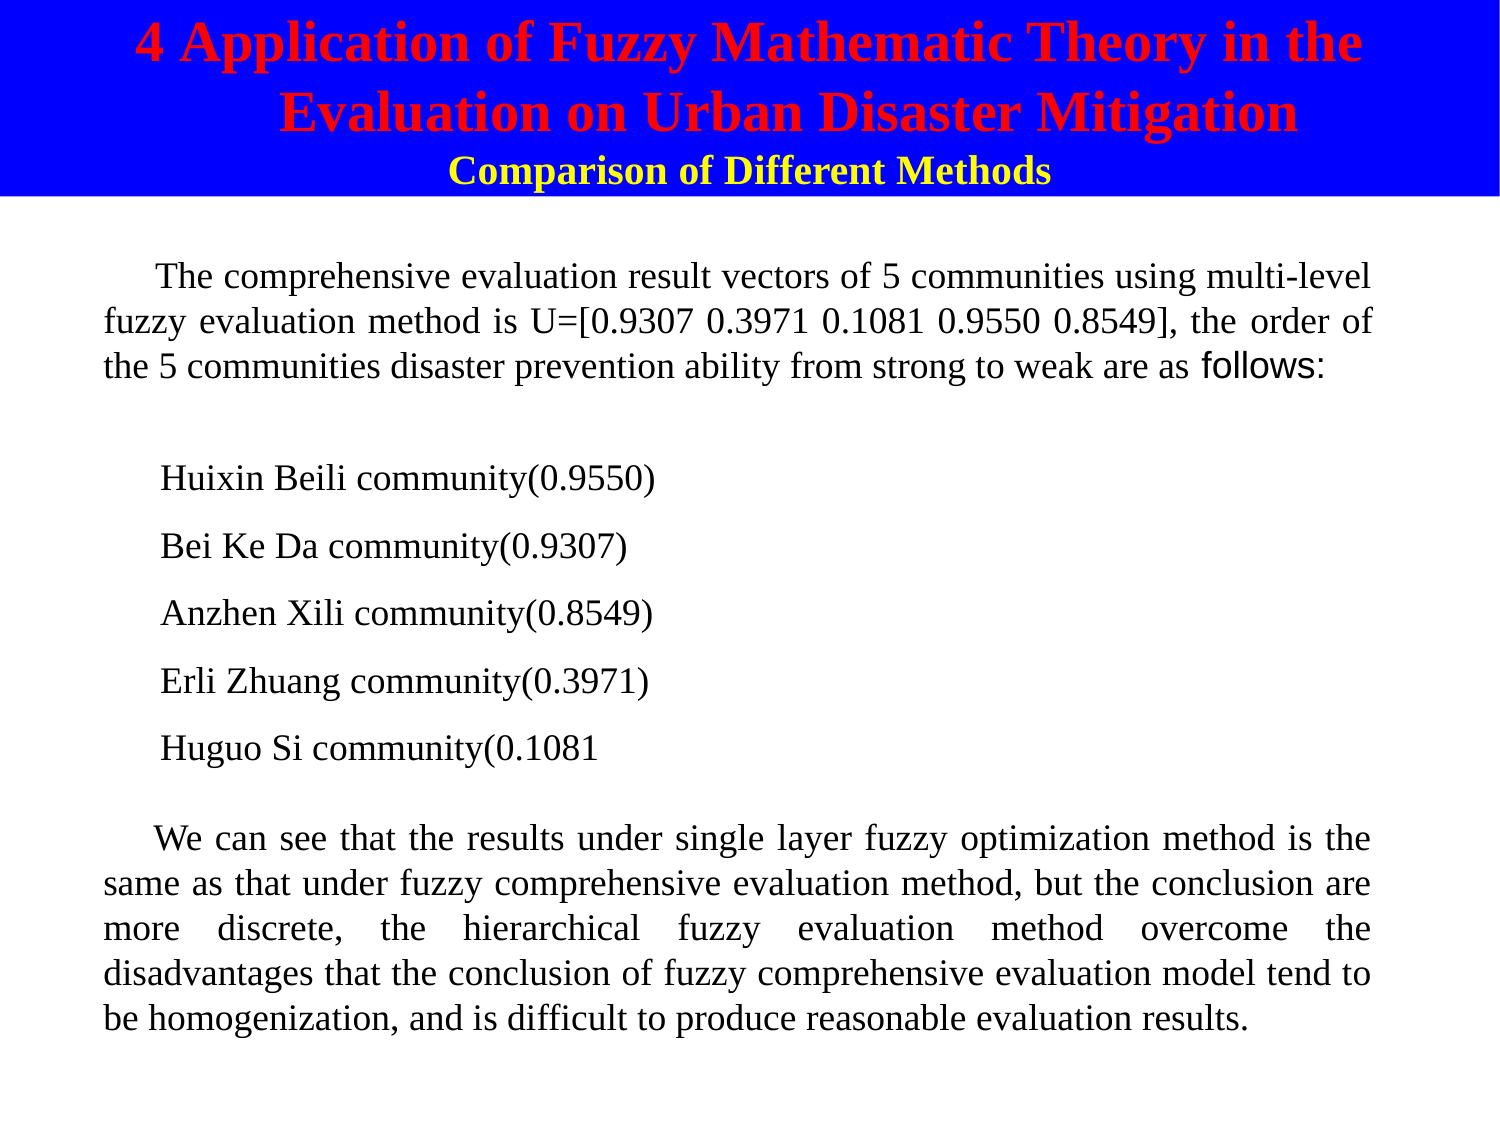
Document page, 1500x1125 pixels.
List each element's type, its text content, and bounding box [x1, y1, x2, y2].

text_box 4 Application of Fuzzy Mathematic Theory in the Evaluation on Urban Disaster Mitigation Comparison of Different Methods [0, 75, 1500, 197]
text_box The comprehensive evaluation result vectors of 5 communities using multi-level fuzzy evaluation method is U=[0.9307 0.3971 0.1081 0.9550 0.8549], the order of the 5 communities disaster prevention ability from strong to weak are as follows: Huixin Beili community(0.9550) Bei Ke Da community(0.9307) Anzhen Xili community(0.8549) Erli Zhuang community(0.3971) Huguo Si community(0.1081 We can see that the results under single layer fuzzy optimization method is the same as that under fuzzy comprehensive evaluation method, but the conclusion are more discrete, the hierarchical fuzzy evaluation method overcome the disadvantages that the conclusion of fuzzy comprehensive evaluation model tend to be homogenization, and is difficult to produce reasonable evaluation results. [88, 243, 1388, 1046]
text_box [0, 1, 1500, 75]
